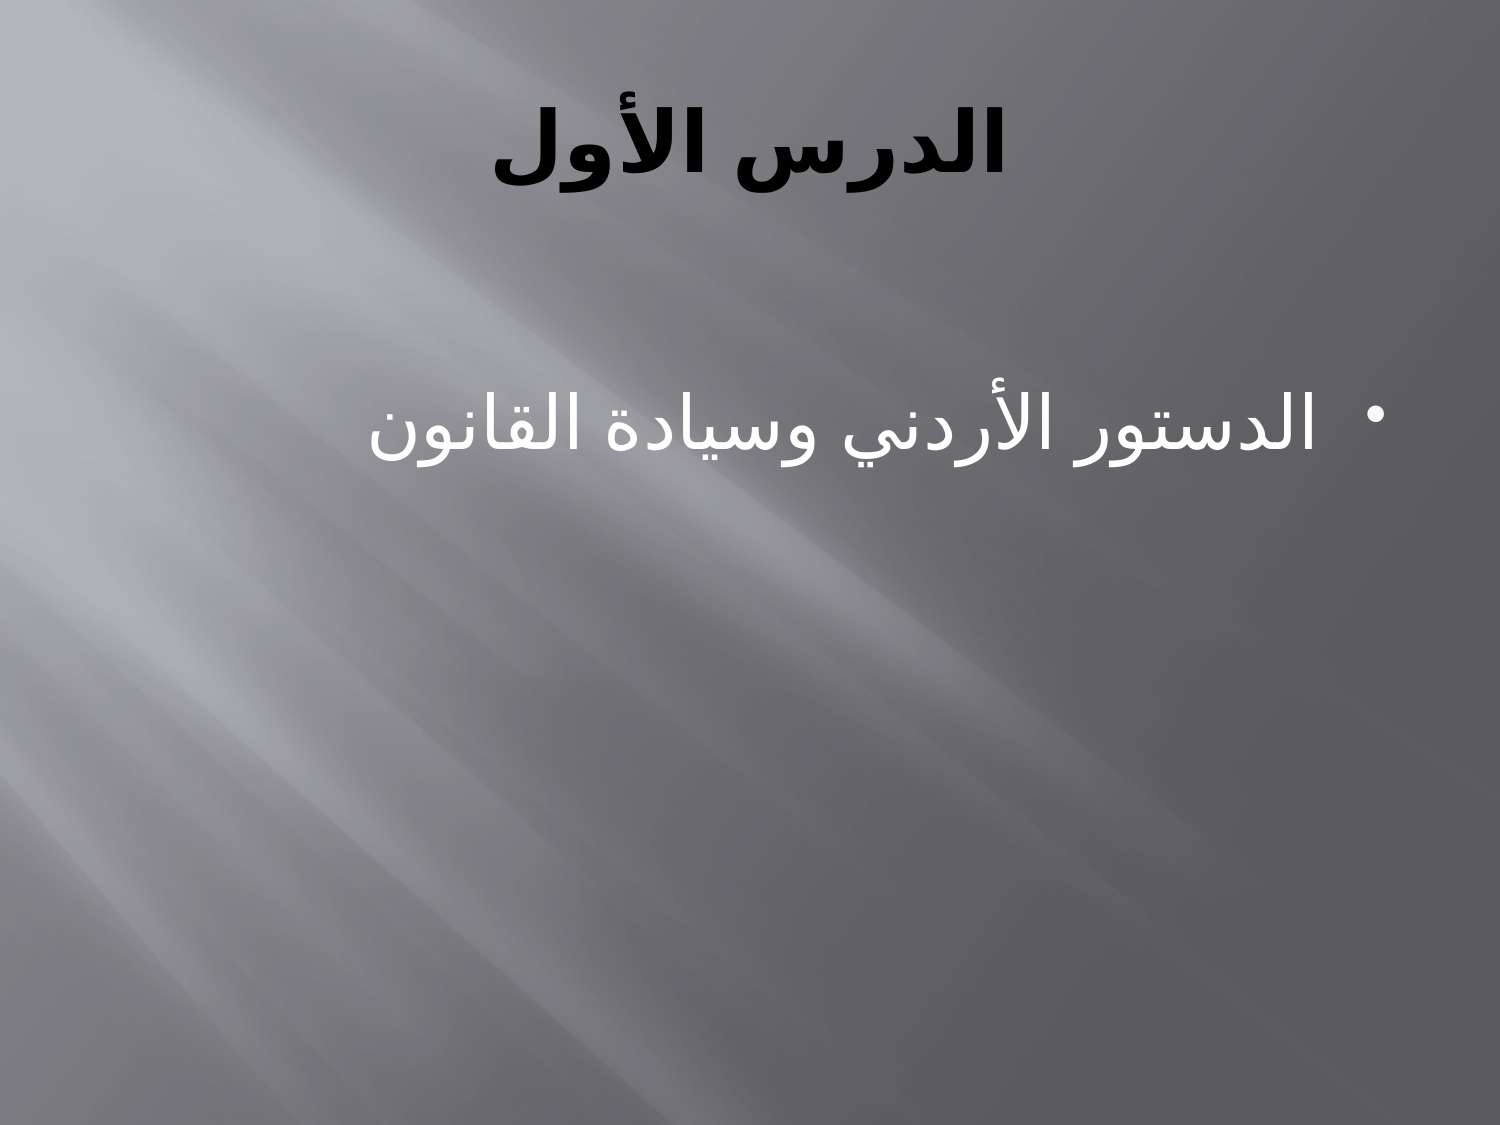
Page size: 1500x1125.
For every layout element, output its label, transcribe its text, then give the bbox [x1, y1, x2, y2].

title الدرس الأول [75, 45, 1425, 233]
list الدستور الأردني وسيادة القانون [75, 262, 1425, 1035]
